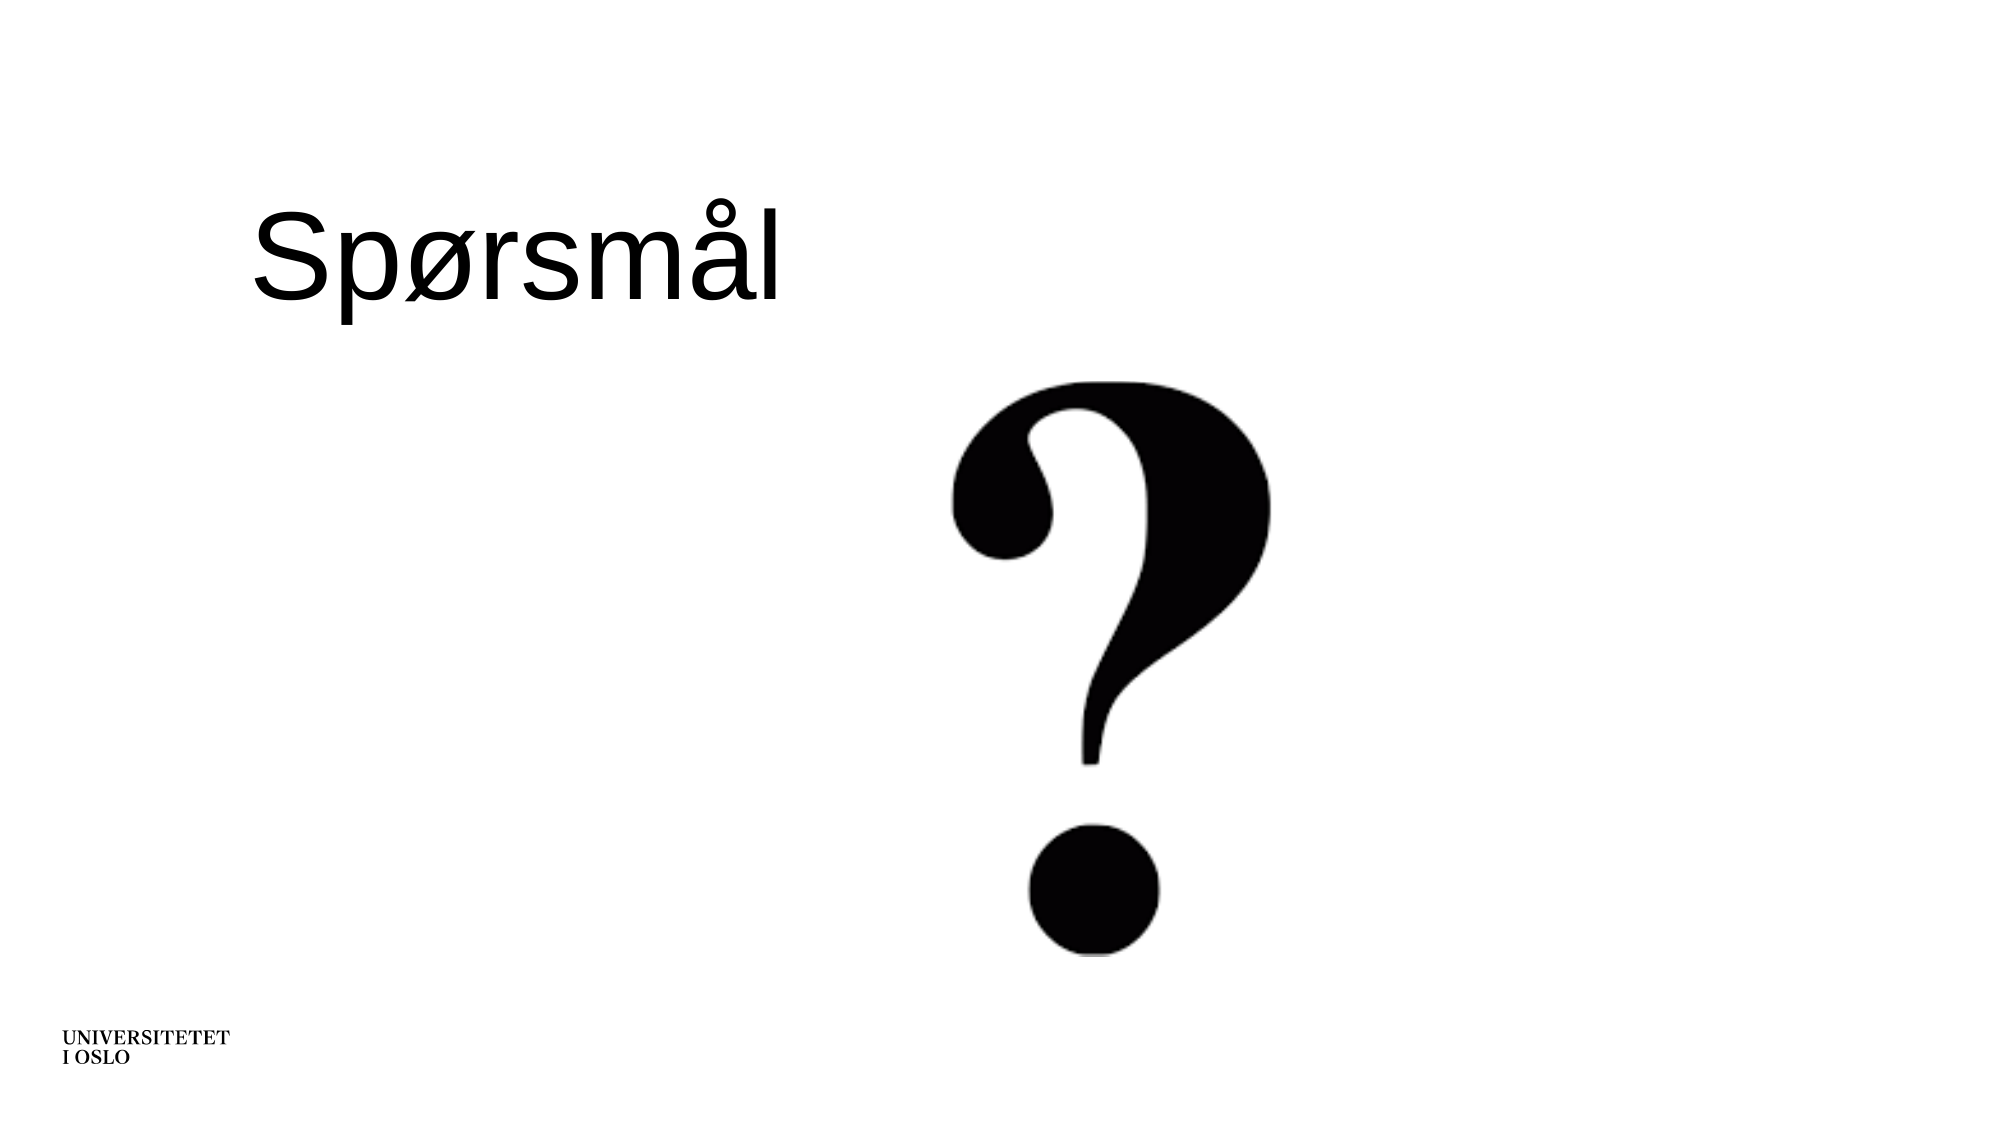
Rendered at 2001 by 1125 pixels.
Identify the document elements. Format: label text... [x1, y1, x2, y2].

title Spørsmål [249, 184, 1750, 327]
picture [824, 381, 1399, 957]
picture [62, 1030, 230, 1064]
